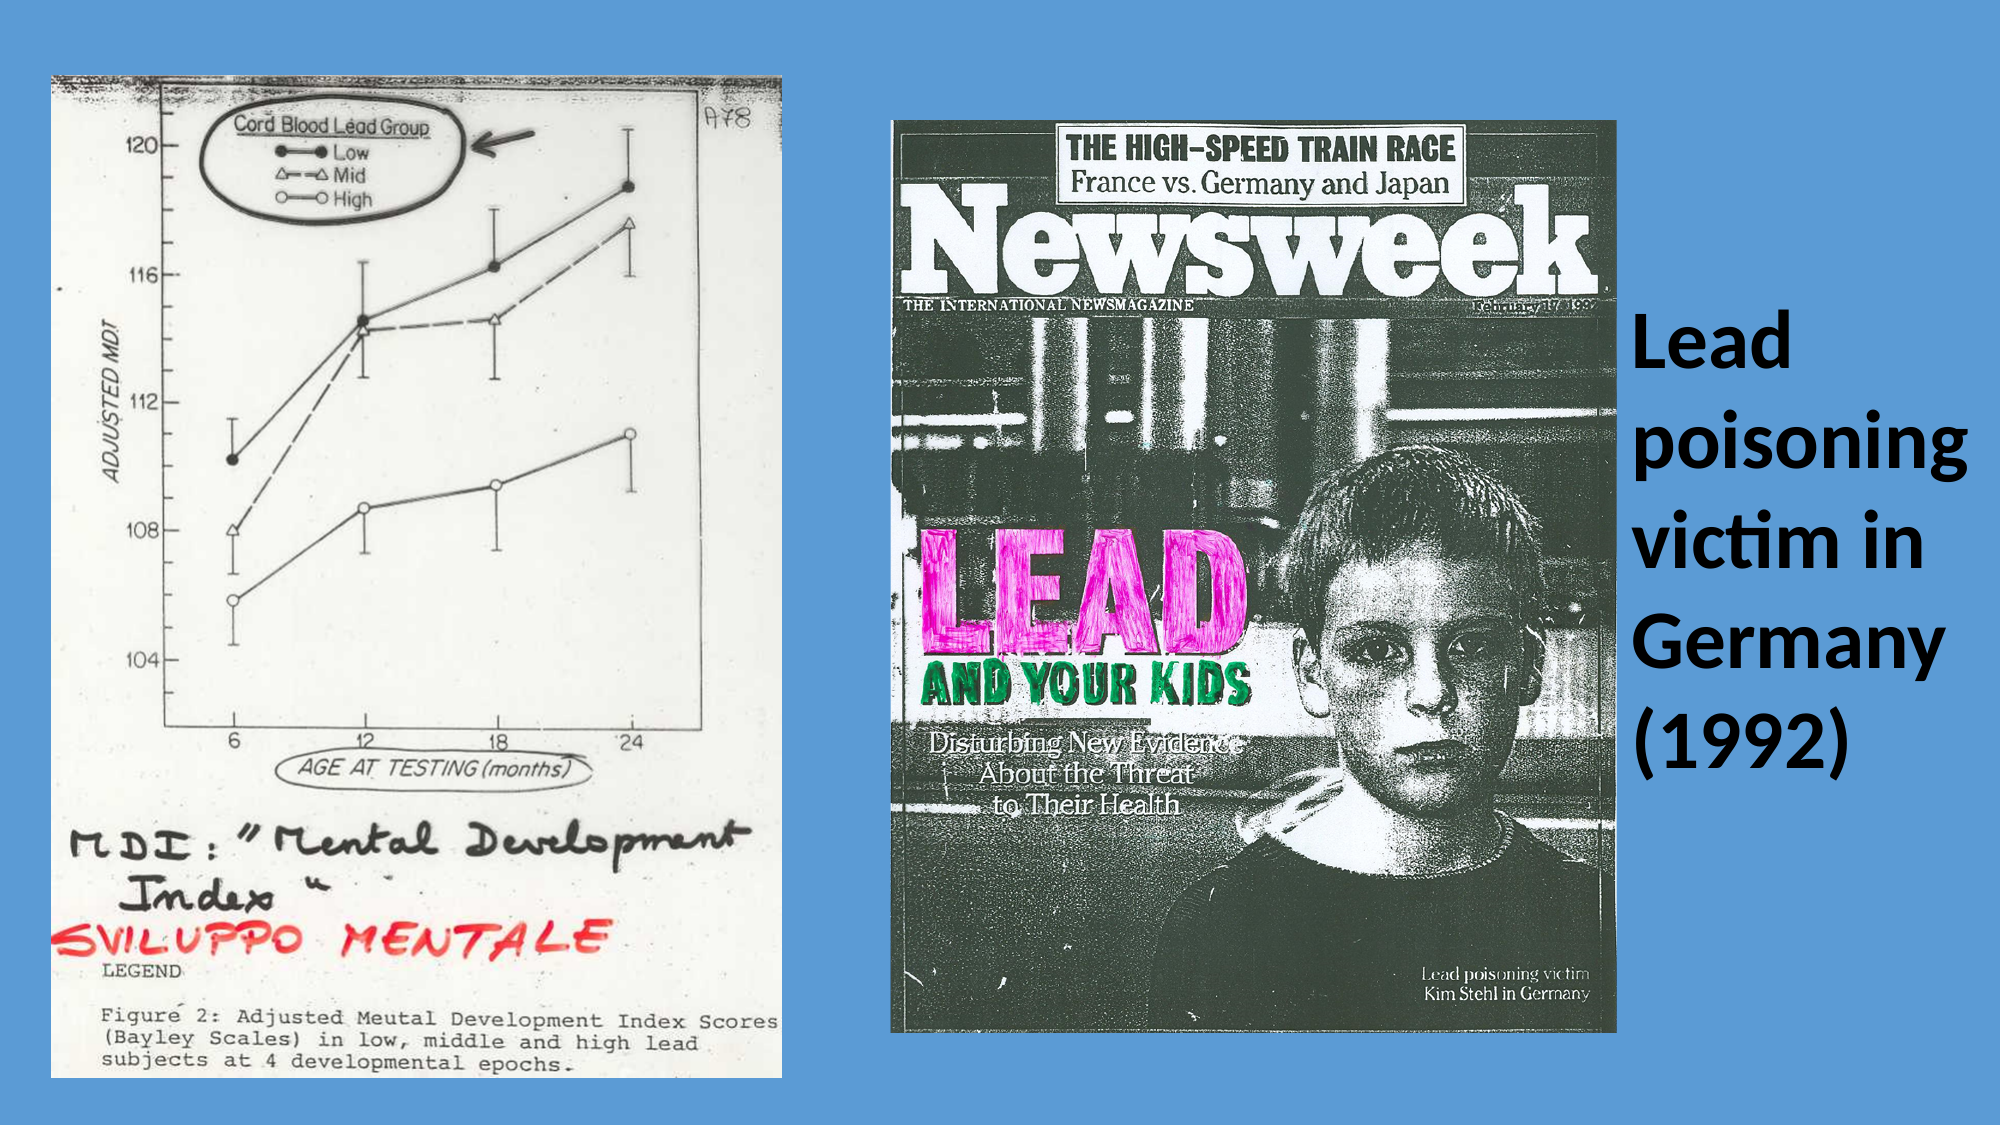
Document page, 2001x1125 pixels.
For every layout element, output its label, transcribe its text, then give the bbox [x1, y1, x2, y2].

picture [51, 75, 782, 1078]
picture [890, 120, 1617, 1033]
text_box Lead poisoning victim in Germany (1992) [1617, 278, 1985, 793]
